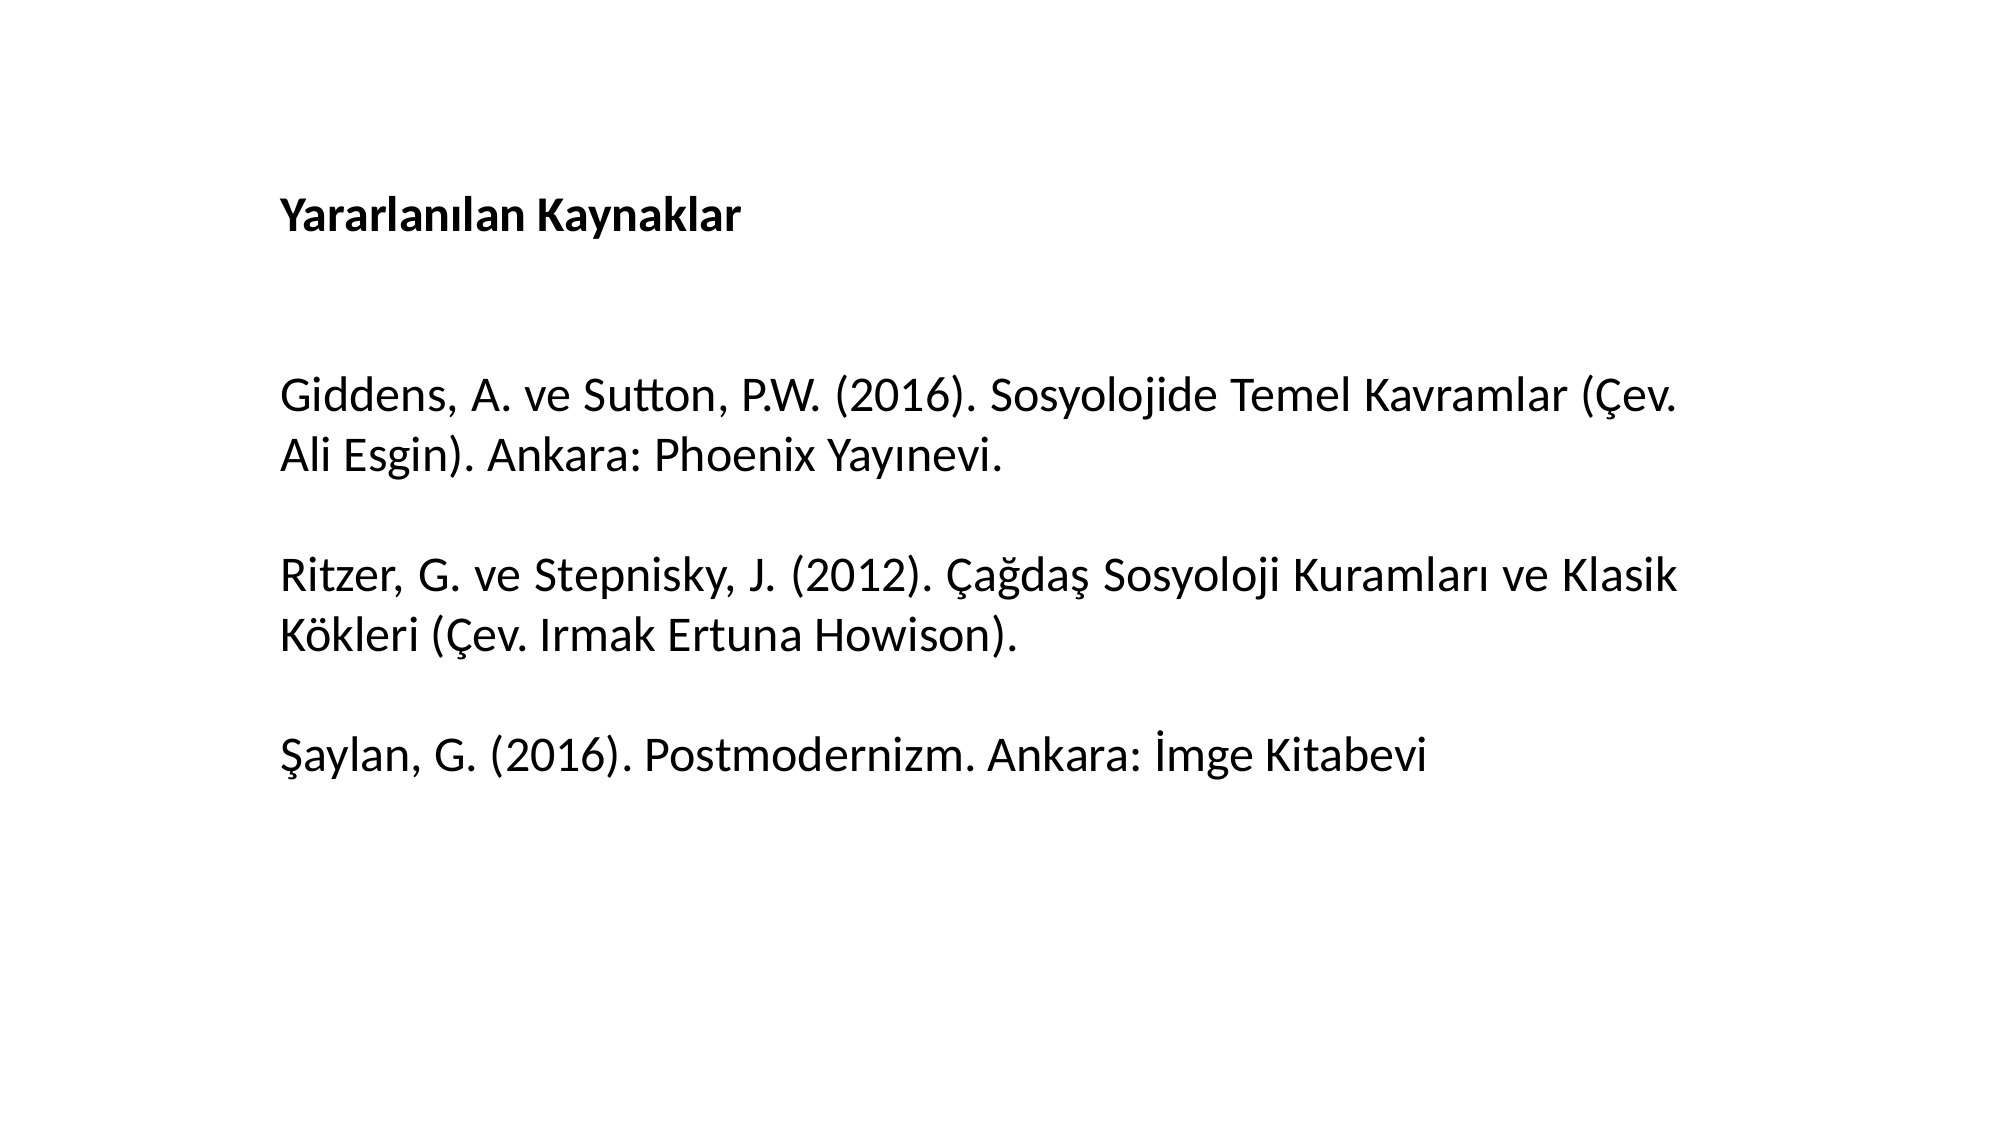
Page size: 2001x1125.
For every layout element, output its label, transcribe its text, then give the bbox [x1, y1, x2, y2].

text_box Yararlanılan Kaynaklar Giddens, A. ve Sutton, P.W. (2016). Sosyolojide Temel Kavramlar (Çev. Ali Esgin). Ankara: Phoenix Yayınevi. Ritzer, G. ve Stepnisky, J. (2012). Çağdaş Sosyoloji Kuramları ve Klasik Kökleri (Çev. Irmak Ertuna Howison). Şaylan, G. (2016). Postmodernizm. Ankara: İmge Kitabevi [265, 114, 1694, 1125]
